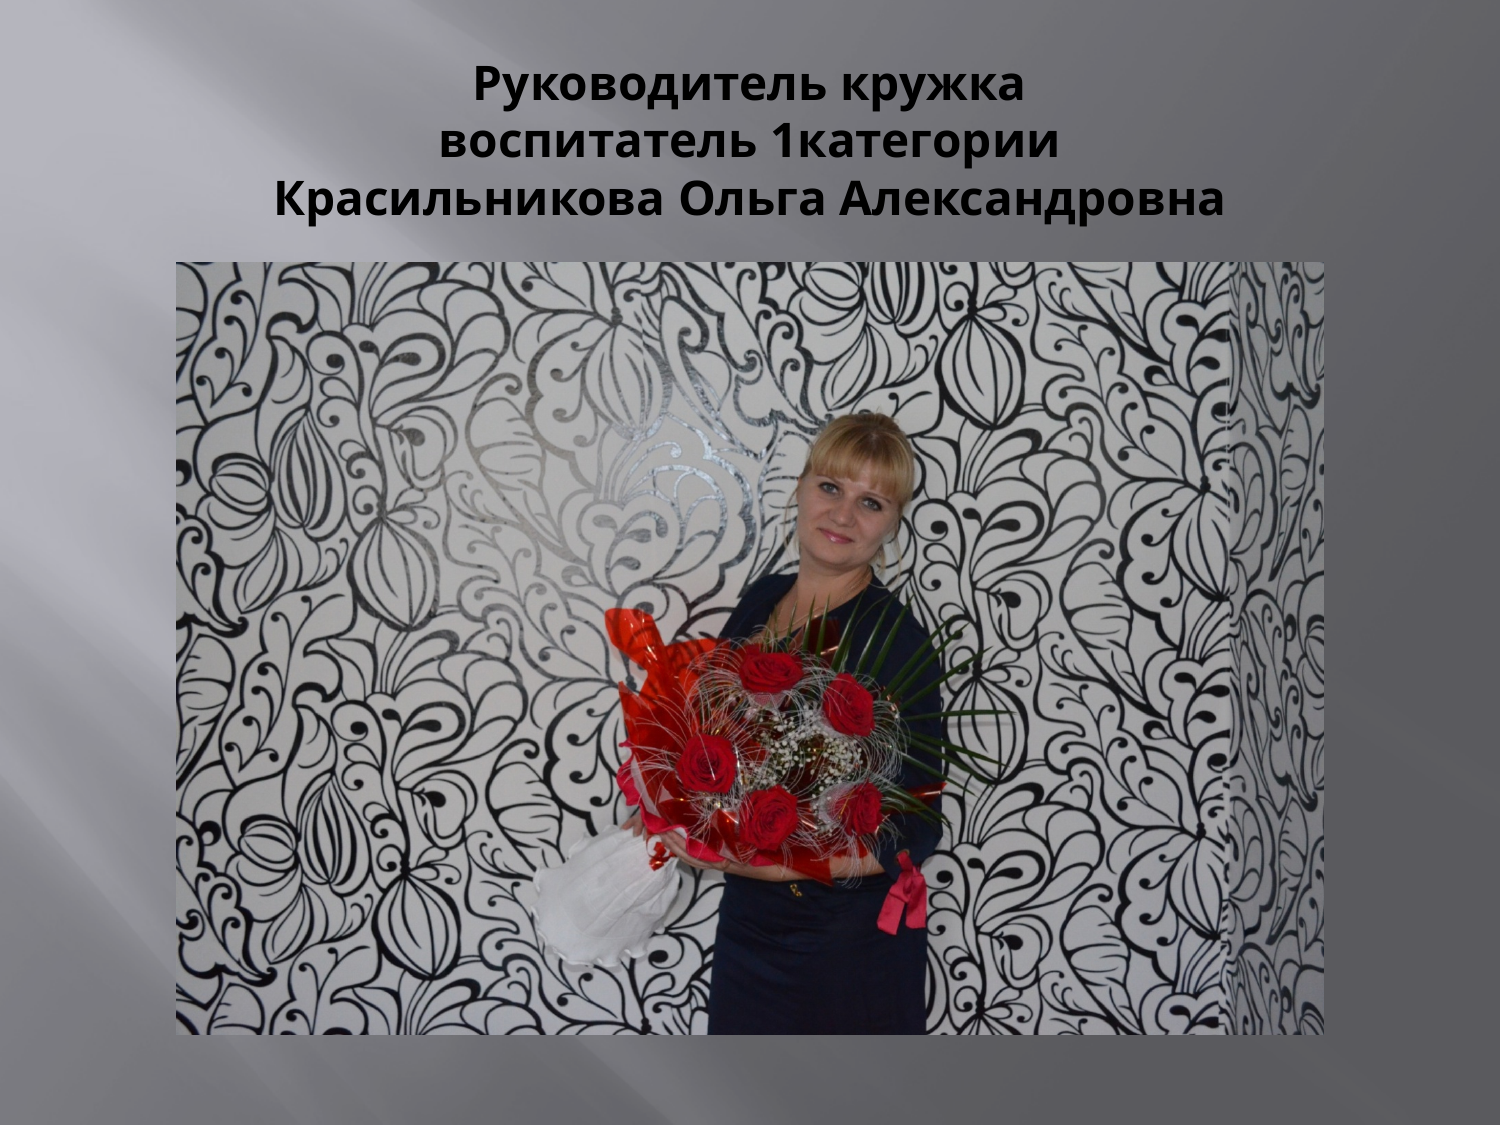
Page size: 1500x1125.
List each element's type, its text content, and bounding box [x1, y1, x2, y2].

title Руководитель кружка воспитатель 1категории Красильникова Ольга Александровна [75, 45, 1425, 233]
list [176, 262, 1324, 1036]
